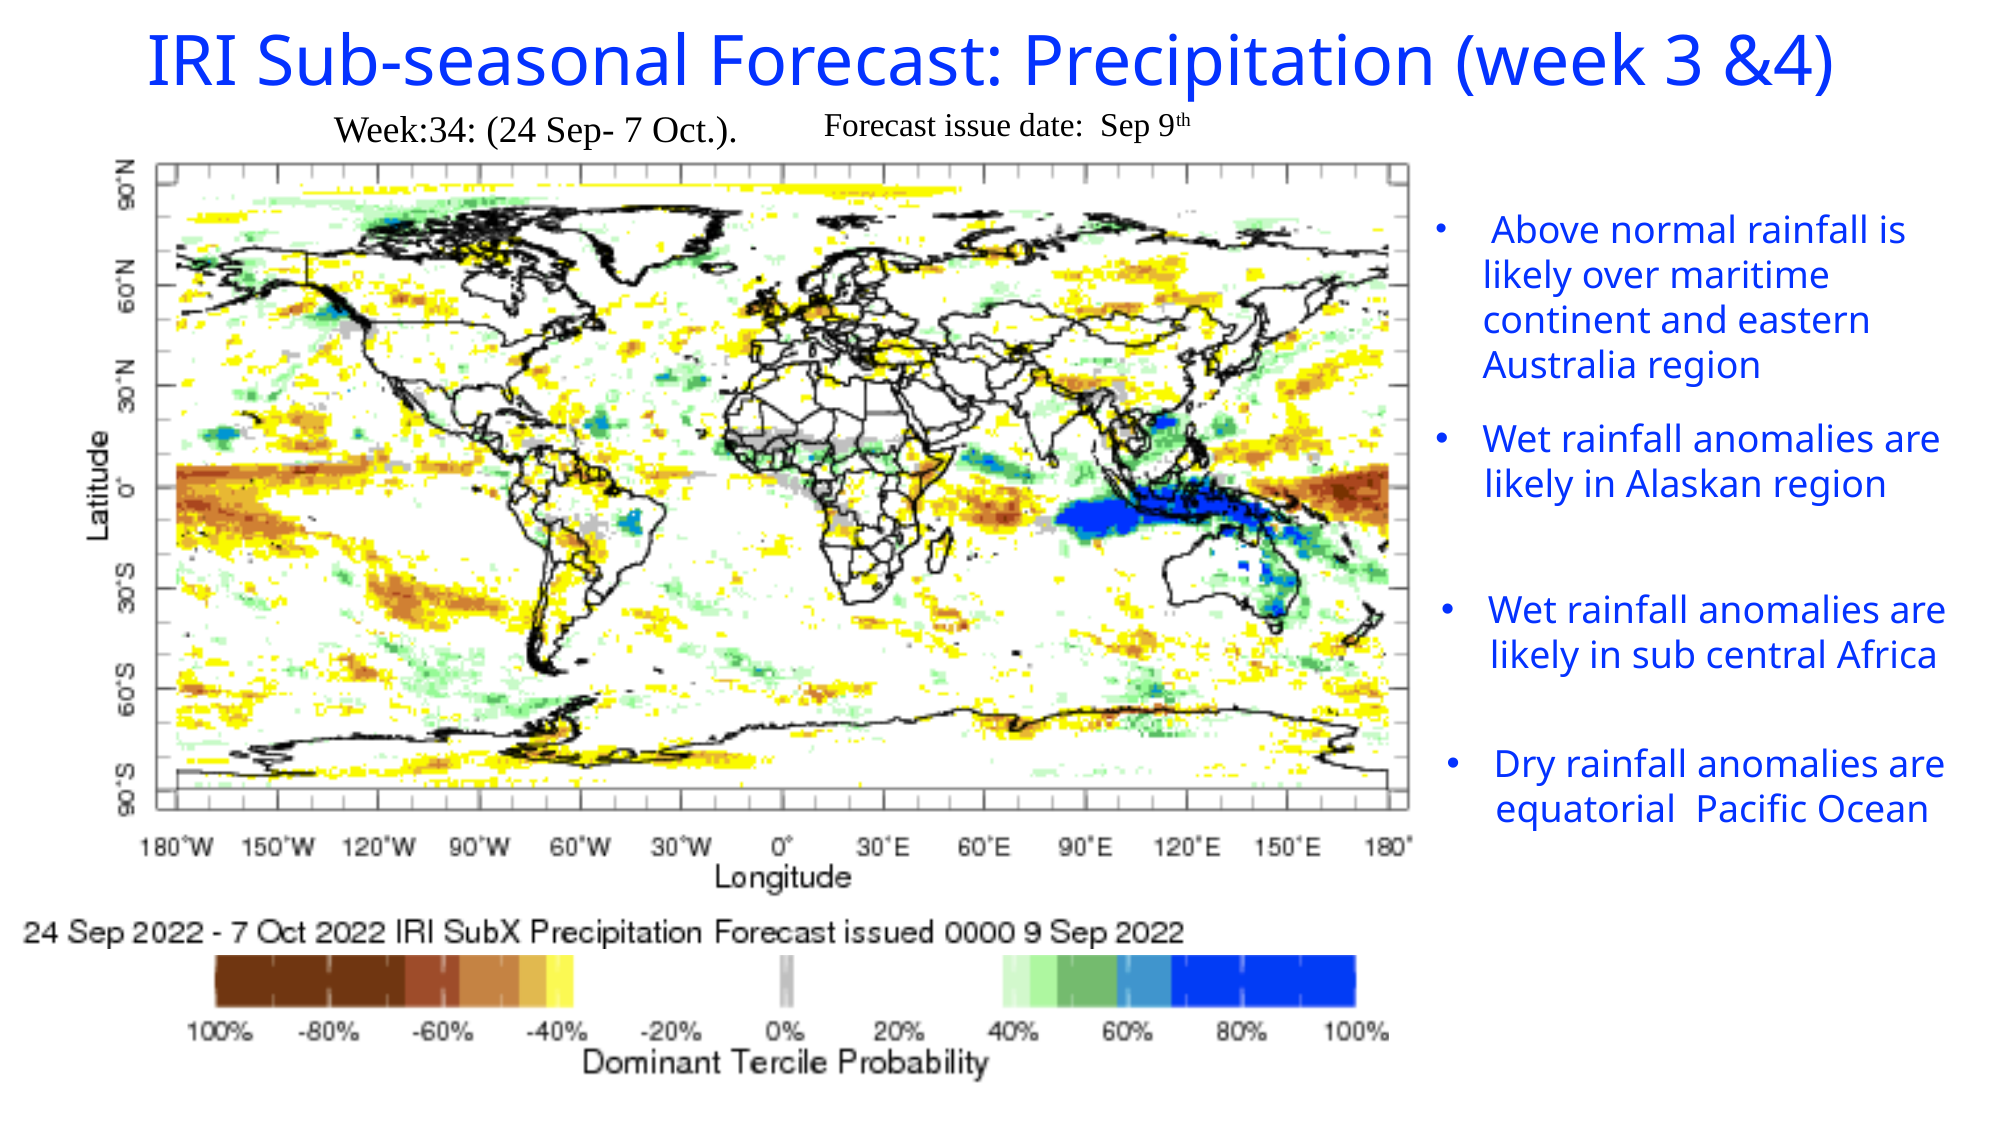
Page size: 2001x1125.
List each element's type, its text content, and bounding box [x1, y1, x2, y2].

picture [163, 955, 1403, 1098]
picture [19, 153, 1421, 949]
title IRI Sub-seasonal Forecast: Precipitation (week 3 &4) [128, 12, 1854, 113]
text_box Forecast issue date: Sep 9th [809, 96, 1223, 151]
text_box Wet rainfall anomalies are likely in Alaskan region [1421, 407, 2000, 513]
text_box Wet rainfall anomalies are likely in sub central Africa [1426, 578, 2000, 684]
text_box Above normal rainfall is likely over maritime continent and eastern Australia region [1421, 158, 1981, 394]
text_box Week:34: (24 Sep- 7 Oct.). [318, 98, 754, 153]
text_box Dry rainfall anomalies are equatorial Pacific Ocean [1431, 732, 1981, 838]
